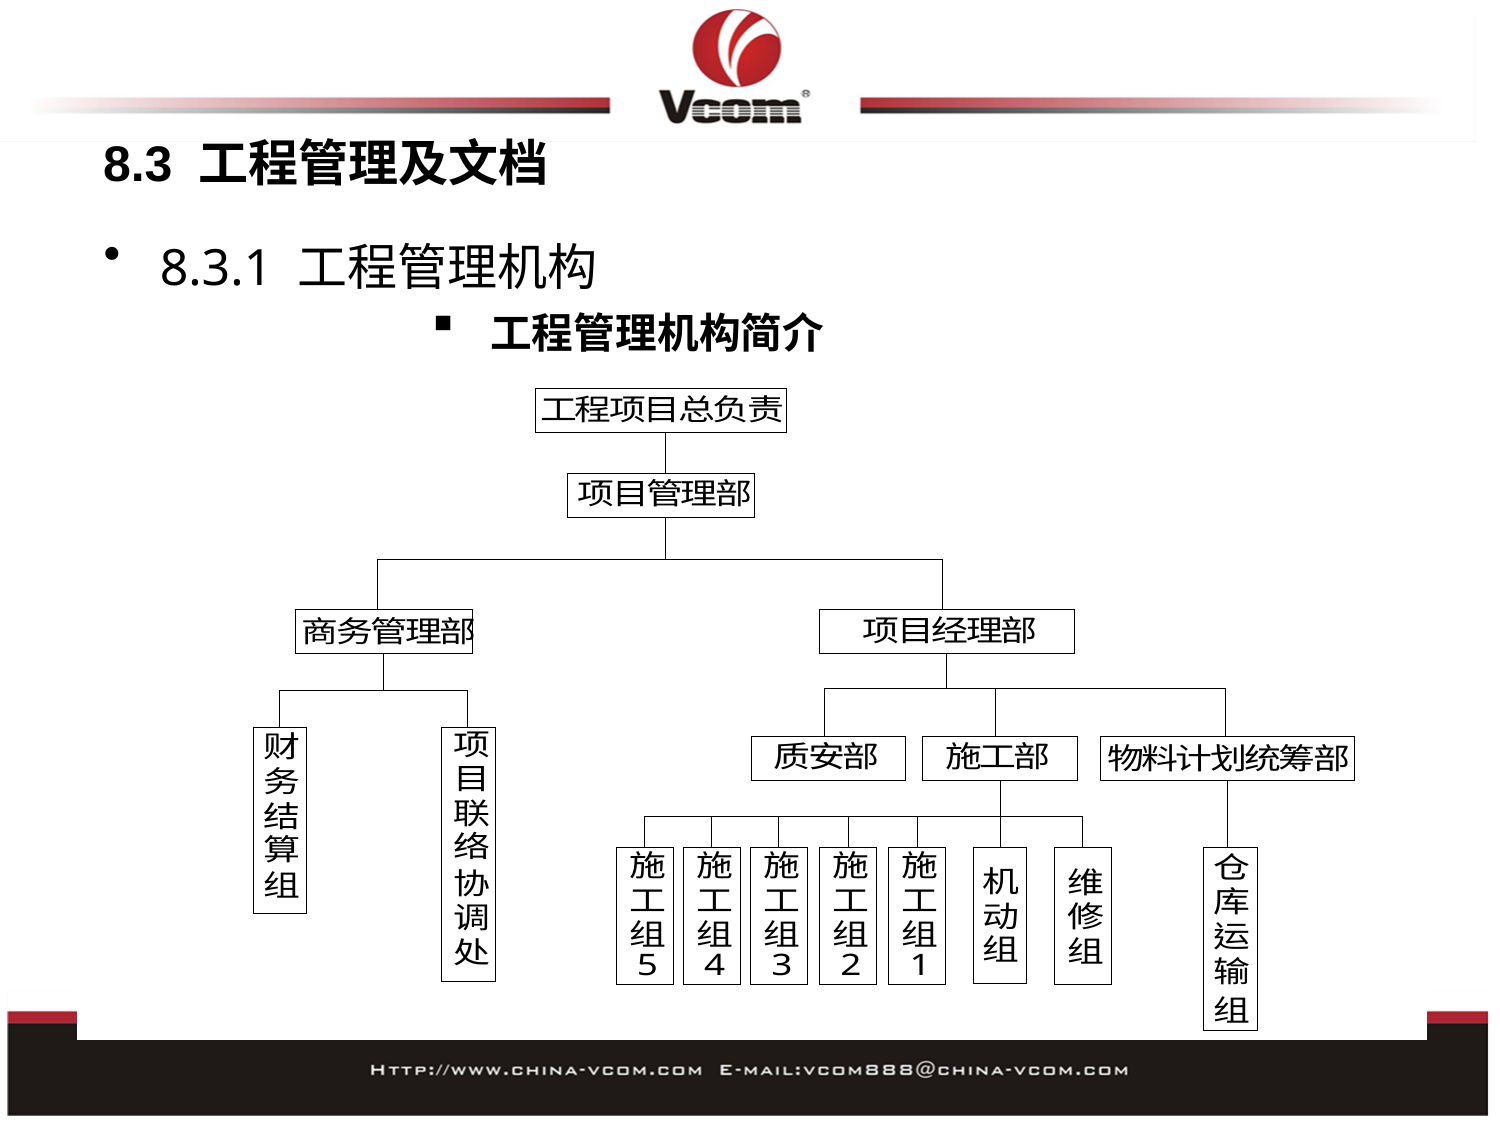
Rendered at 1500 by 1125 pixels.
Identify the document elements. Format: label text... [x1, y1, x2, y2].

text_box 8.3 工程管理及文档 [88, 125, 1270, 197]
text_box 工程管理机构简介 [419, 290, 987, 362]
list 8.3.1 工程管理机构 [88, 220, 822, 279]
picture [0, 9, 1489, 1116]
